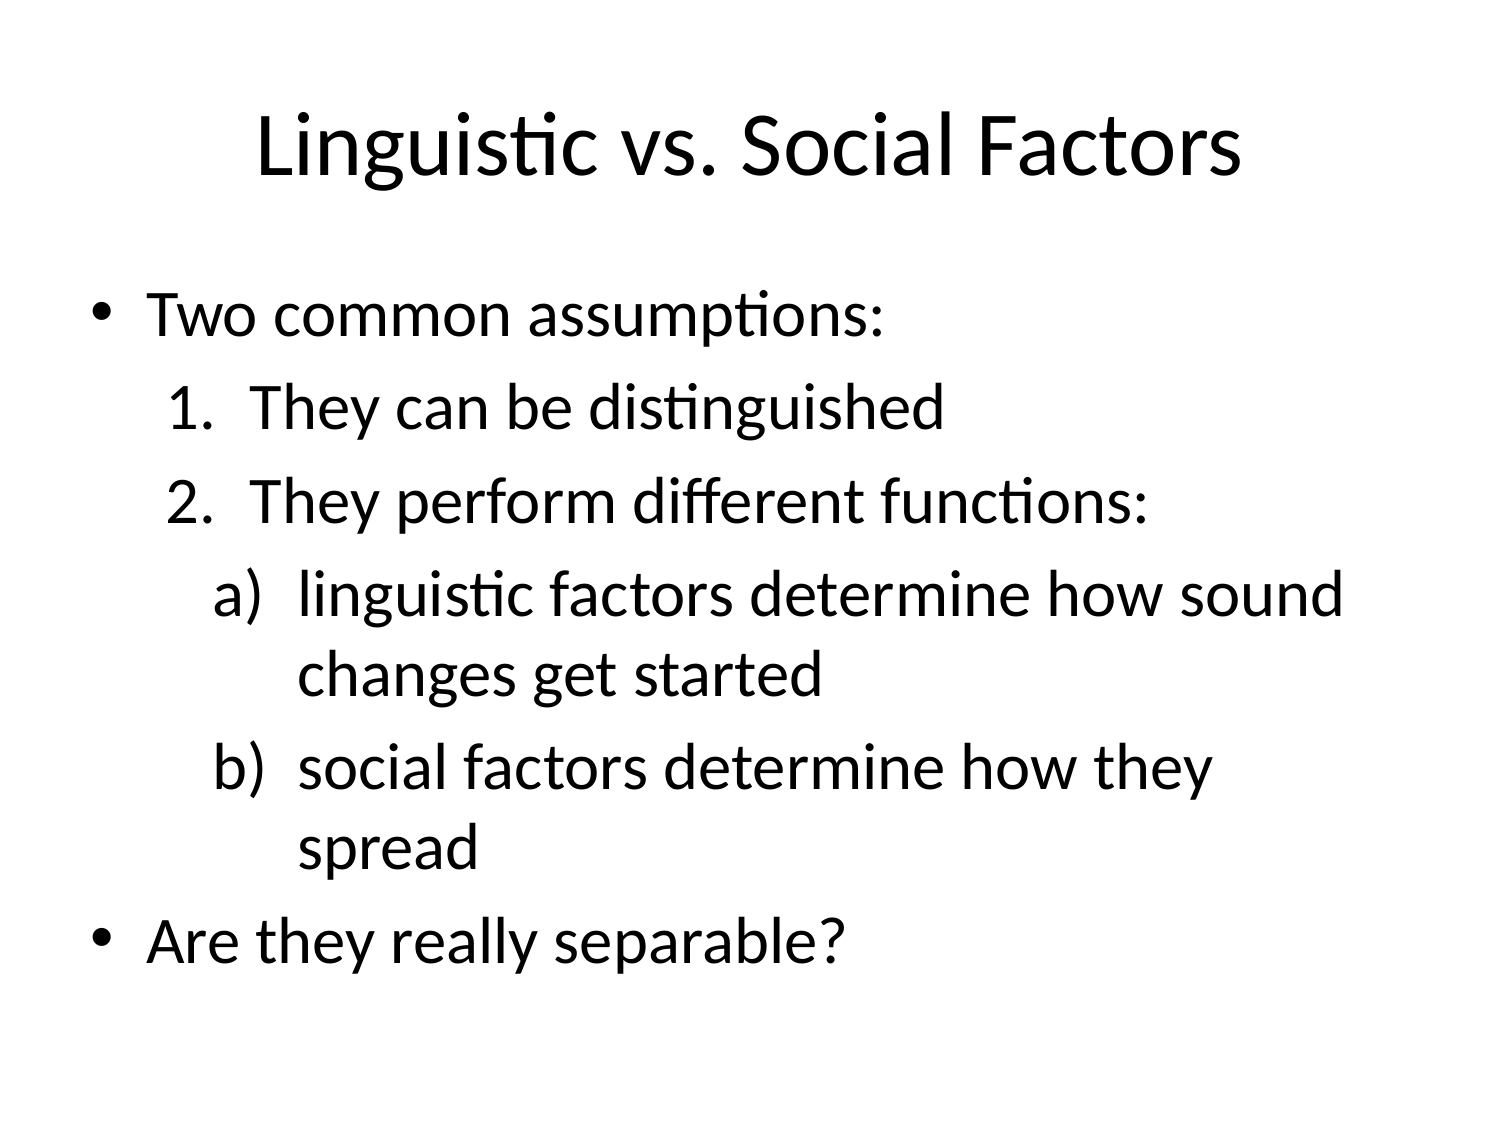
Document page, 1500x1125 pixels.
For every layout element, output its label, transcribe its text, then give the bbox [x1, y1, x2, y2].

list Two common assumptions: They can be distinguished They perform different functions: linguistic factors determine how sound changes get started social factors determine how they spread Are they really separable? [75, 262, 1425, 1005]
title Linguistic vs. Social Factors [75, 45, 1425, 233]
